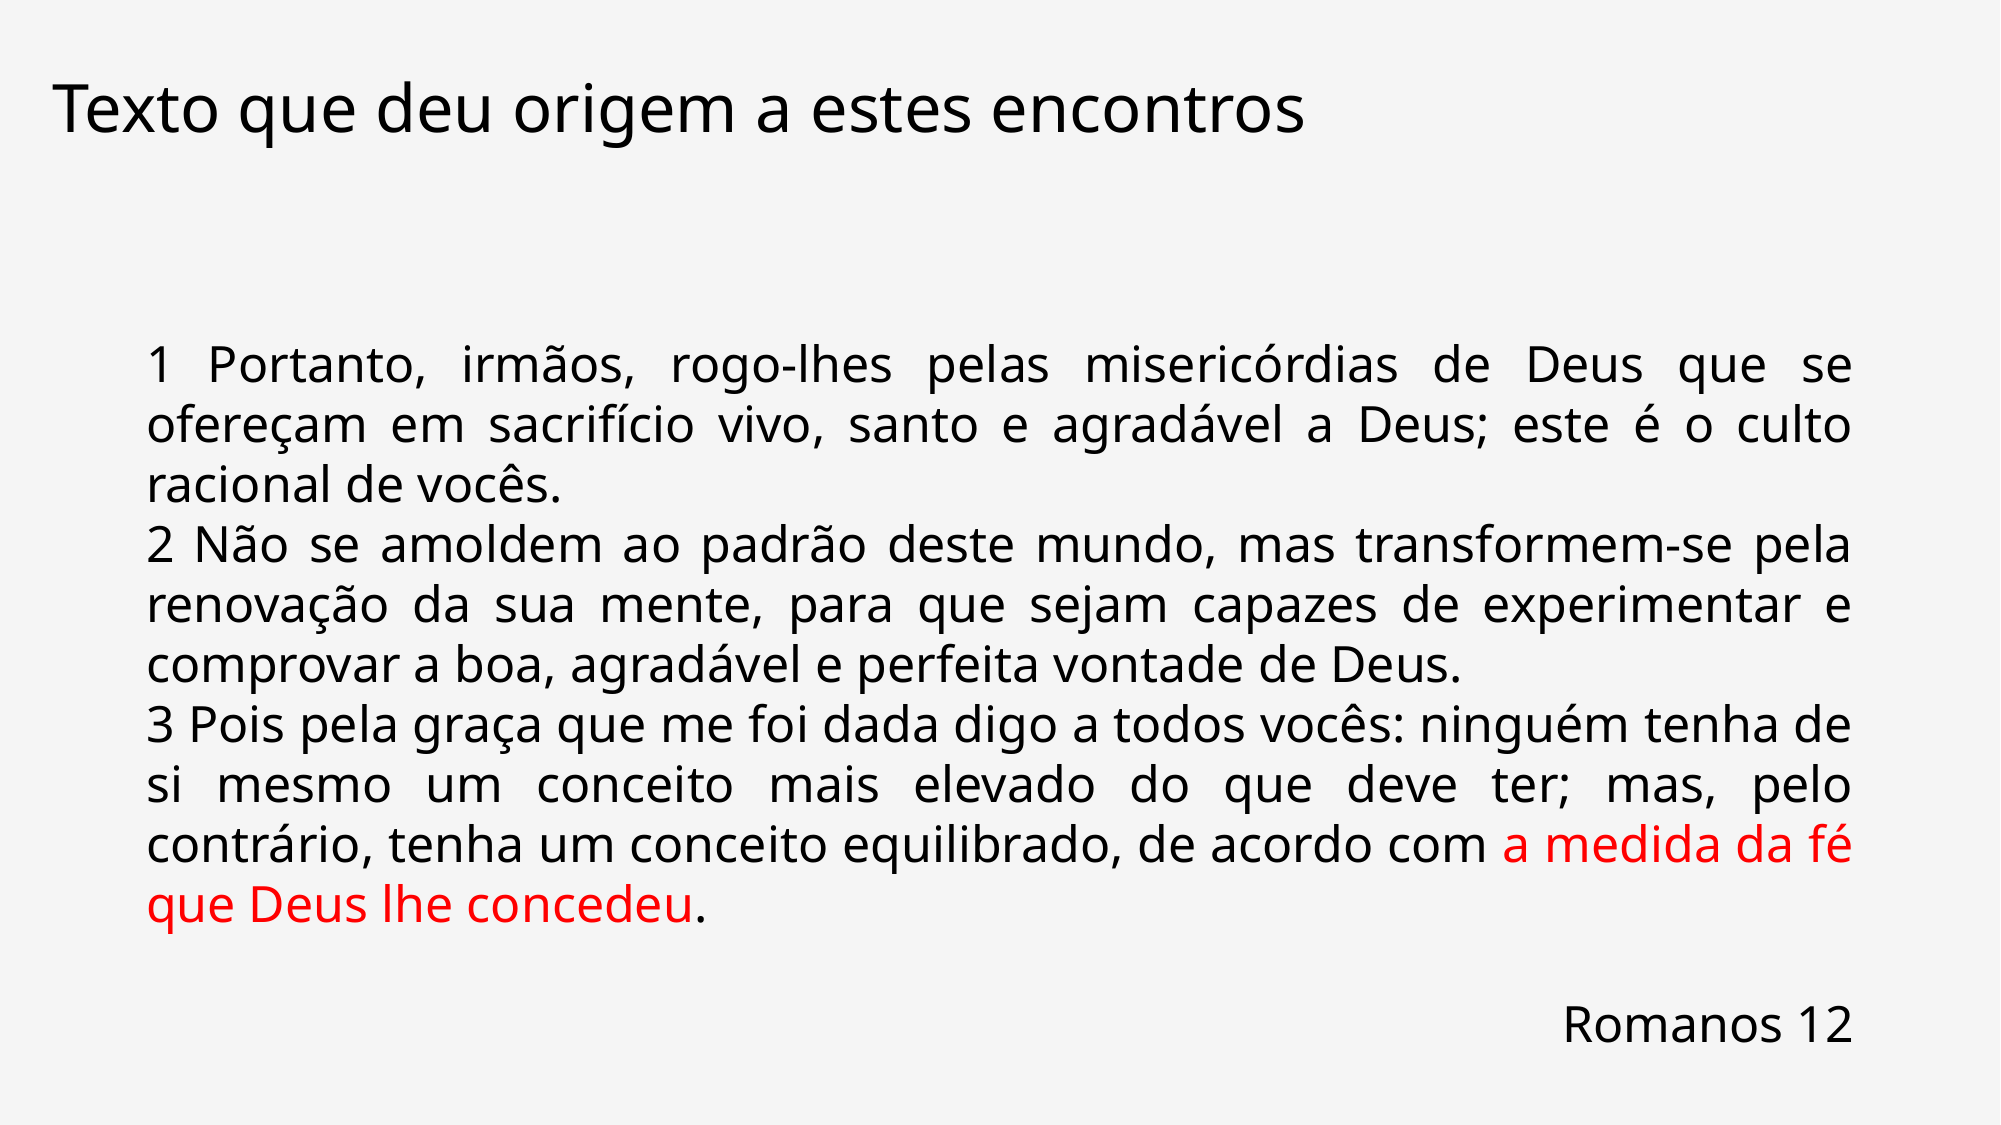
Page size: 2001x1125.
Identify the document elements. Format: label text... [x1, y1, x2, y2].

text_box 1 Portanto, irmãos, rogo-lhes pelas misericórdias de Deus que se ofereçam em sacrifício vivo, santo e agradável a Deus; este é o culto racional de vocês. 2 Não se amoldem ao padrão deste mundo, mas transformem-se pela renovação da sua mente, para que sejam capazes de experimentar e comprovar a boa, agradável e perfeita vontade de Deus. 3 Pois pela graça que me foi dada digo a todos vocês: ninguém tenha de si mesmo um conceito mais elevado do que deve ter; mas, pelo contrário, tenha um conceito equilibrado, de acordo com a medida da fé que Deus lhe concedeu. Romanos 12 [131, 324, 1869, 1060]
title Texto que deu origem a estes encontros [37, 37, 1838, 175]
